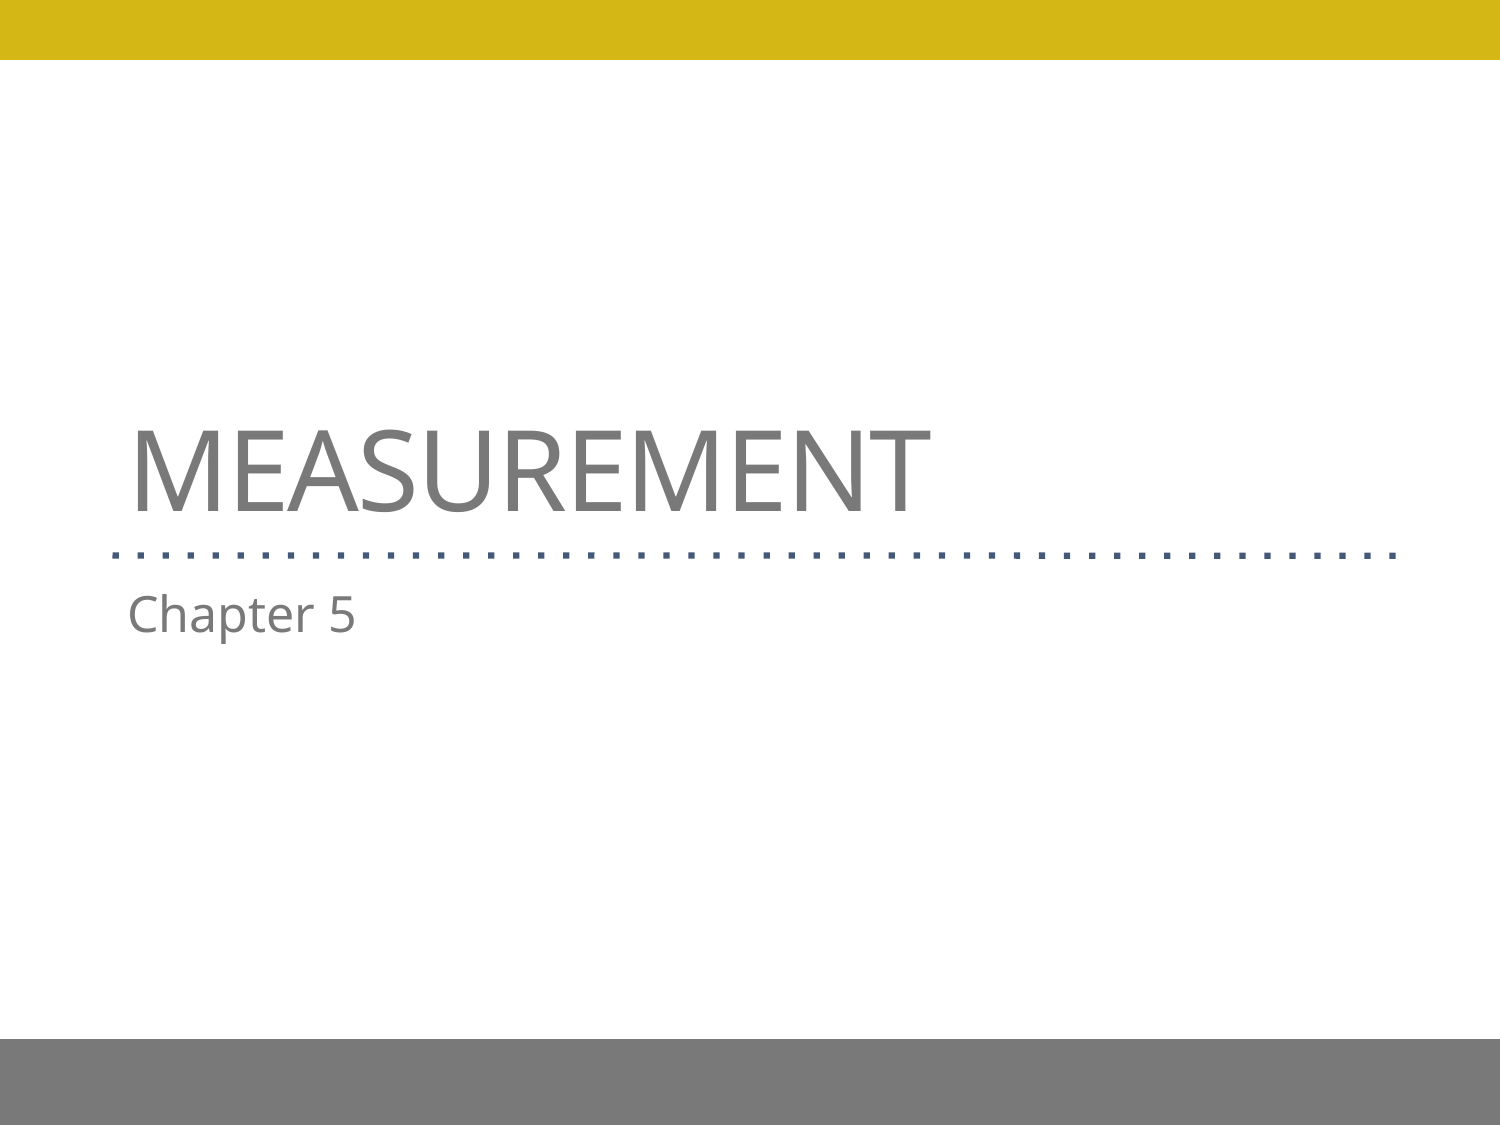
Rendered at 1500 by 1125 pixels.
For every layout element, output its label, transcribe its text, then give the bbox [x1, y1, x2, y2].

subtitle Chapter 5 [112, 575, 1163, 863]
title Measurement [112, 224, 1400, 542]
